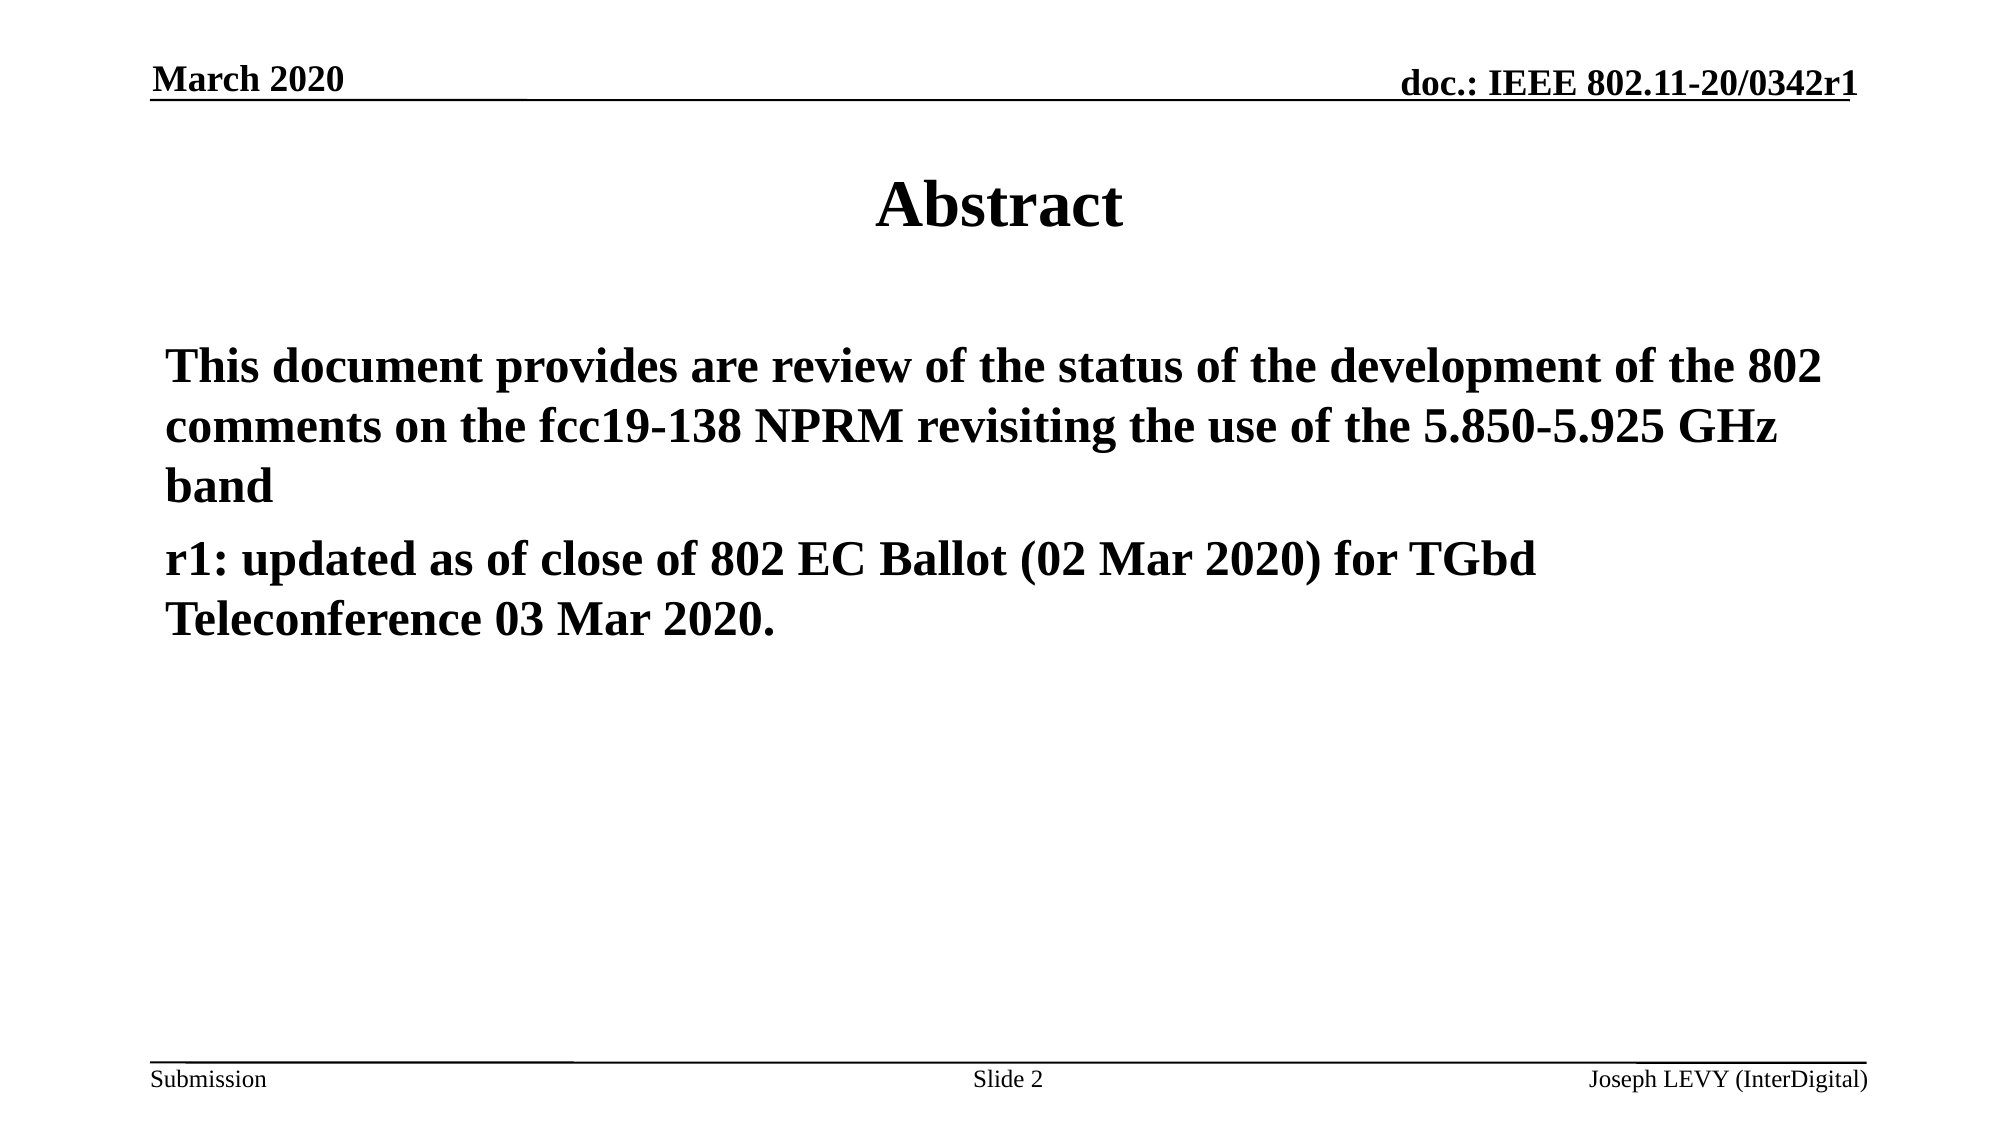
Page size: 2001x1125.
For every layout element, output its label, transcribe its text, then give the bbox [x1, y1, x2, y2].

slide_number Slide 2 [950, 1061, 1067, 1123]
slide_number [152, 54, 563, 100]
list This document provides are review of the status of the development of the 802 comments on the fcc19-138 NPRM revisiting the use of the 5.850-5.925 GHz band r1: updated as of close of 802 EC Ballot (02 Mar 2020) for TGbd Teleconference 03 Mar 2020. [149, 324, 1850, 1000]
title Abstract [149, 112, 1850, 288]
footer Joseph LEVY (InterDigital) [1171, 1061, 1869, 1093]
